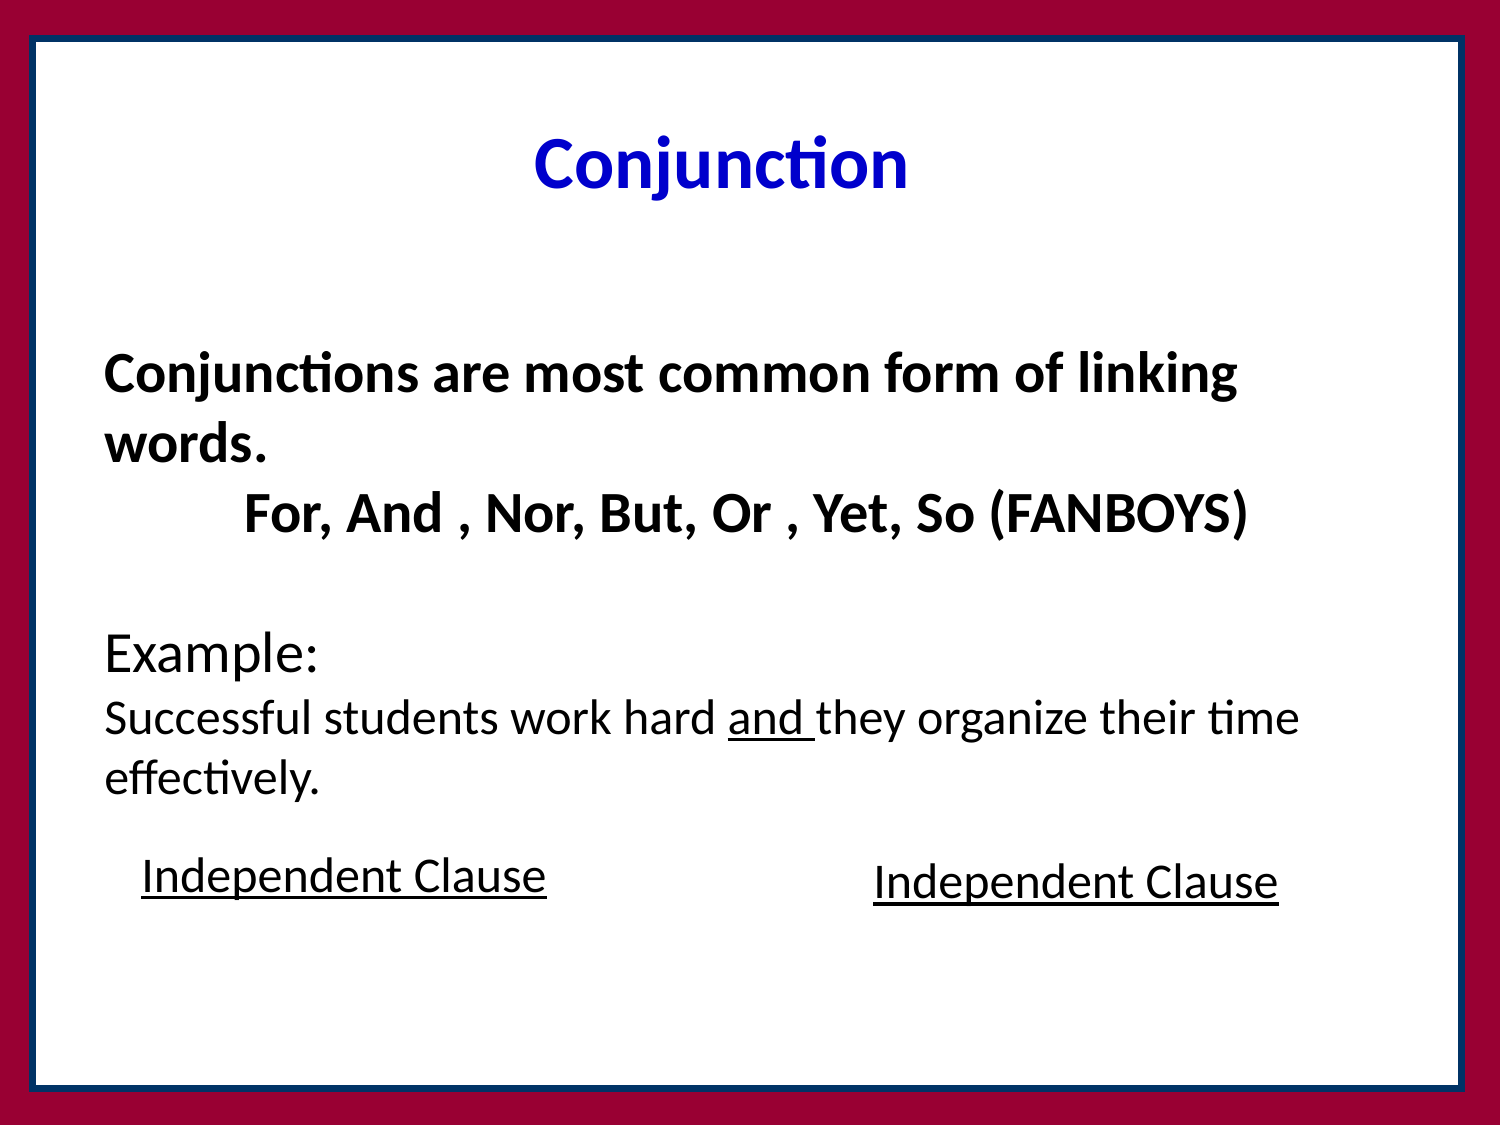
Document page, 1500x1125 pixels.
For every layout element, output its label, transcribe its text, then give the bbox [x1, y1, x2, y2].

text_box Conjunctions are most common form of linking words. For, And , Nor, But, Or , Yet, So (FANBOYS) Example: Successful students work hard and they organize their time effectively. [88, 259, 1405, 949]
text_box Independent Clause [847, 851, 1305, 907]
text_box [31, 37, 1462, 1089]
text_box Conjunction [462, 106, 983, 212]
text_box Independent Clause [115, 844, 573, 900]
